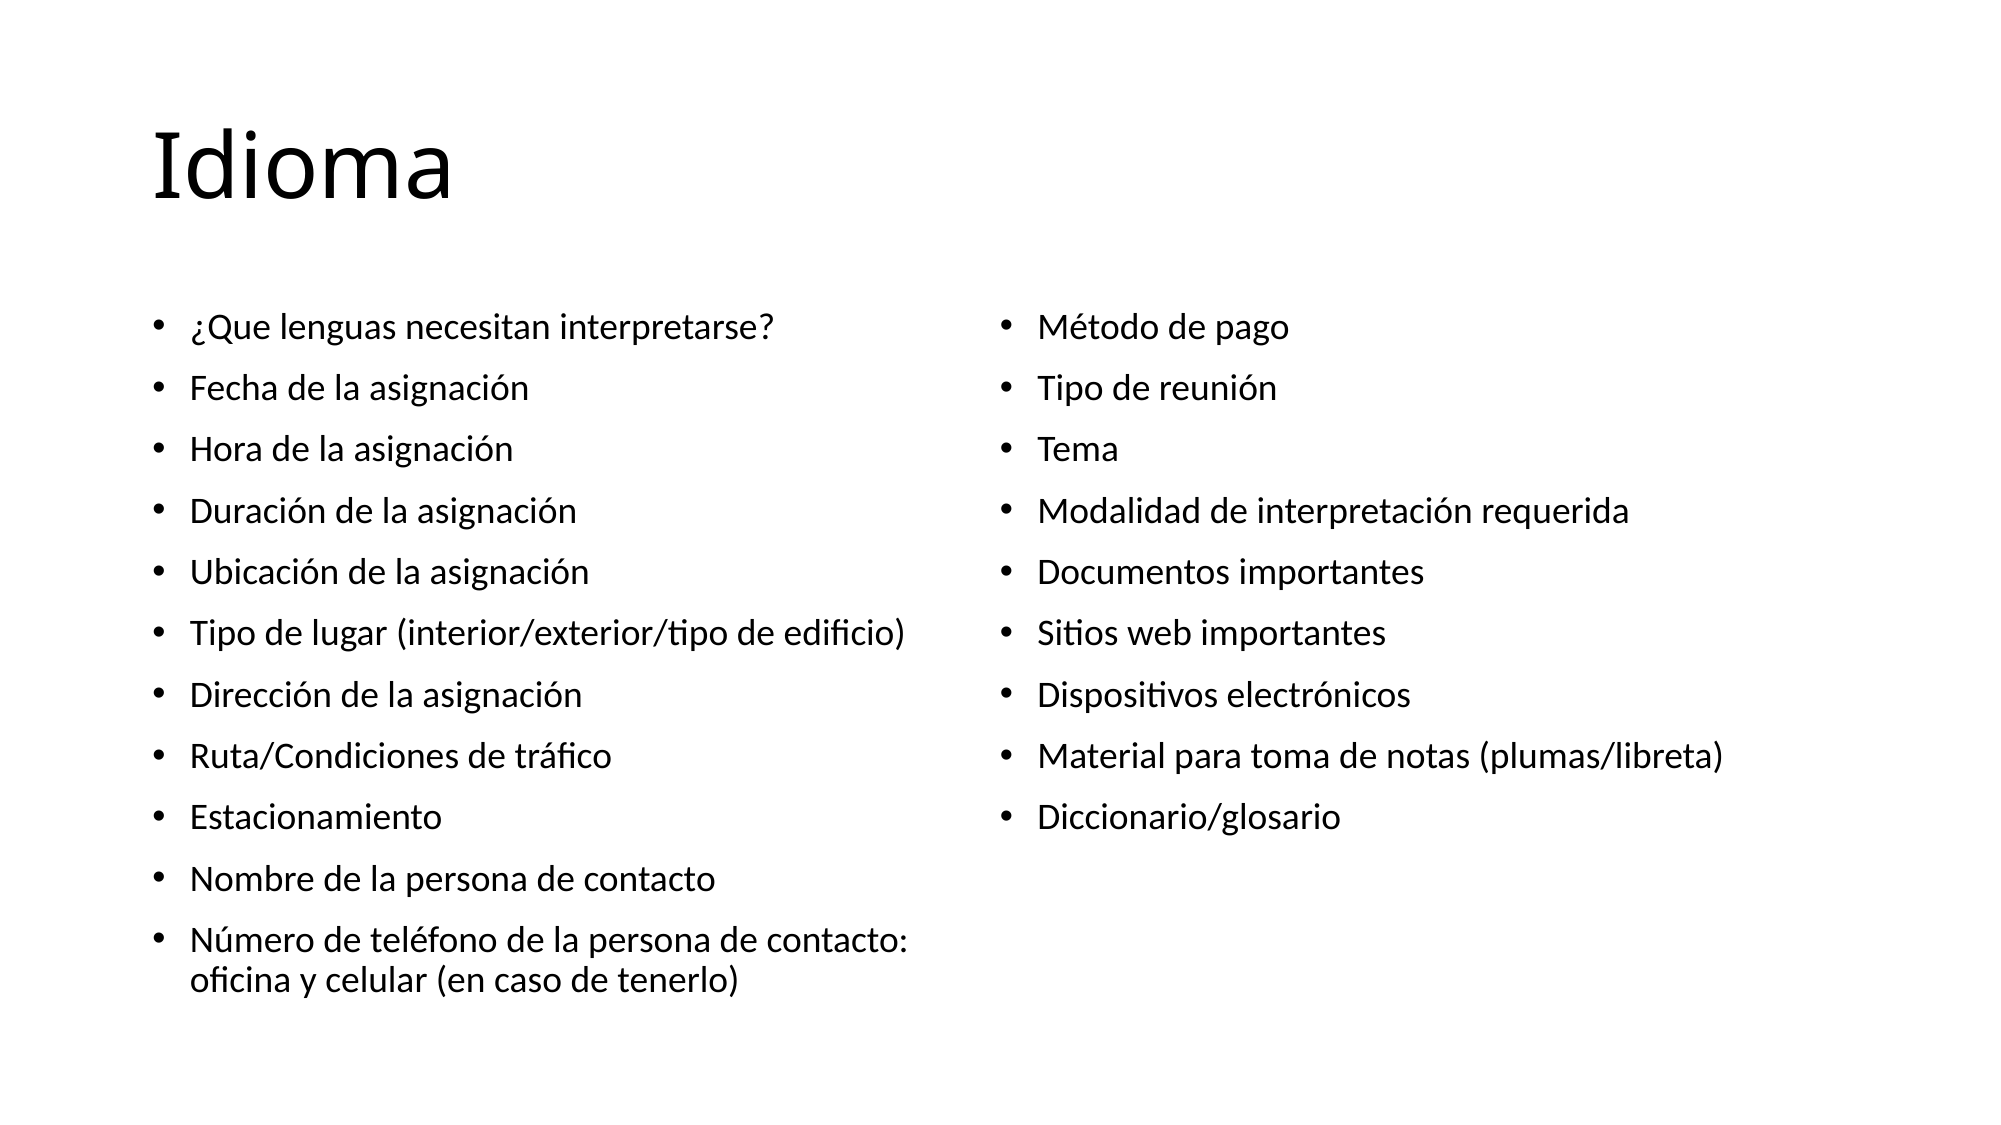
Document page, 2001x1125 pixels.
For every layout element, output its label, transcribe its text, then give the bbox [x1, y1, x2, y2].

title Idioma [137, 59, 1863, 278]
list ¿Que lenguas necesitan interpretarse? Fecha de la asignación Hora de la asignación Duración de la asignación Ubicación de la asignación Tipo de lugar (interior/exterior/tipo de edificio) Dirección de la asignación Ruta/Condiciones de tráfico Estacionamiento Nombre de la persona de contacto Número de teléfono de la persona de contacto: oficina y celular (en caso de tenerlo) Método de pago Tipo de reunión Tema Modalidad de interpretación requerida Documentos importantes Sitios web importantes Dispositivos electrónicos Material para toma de notas (plumas/libreta) Diccionario/glosario [137, 299, 1863, 1014]
